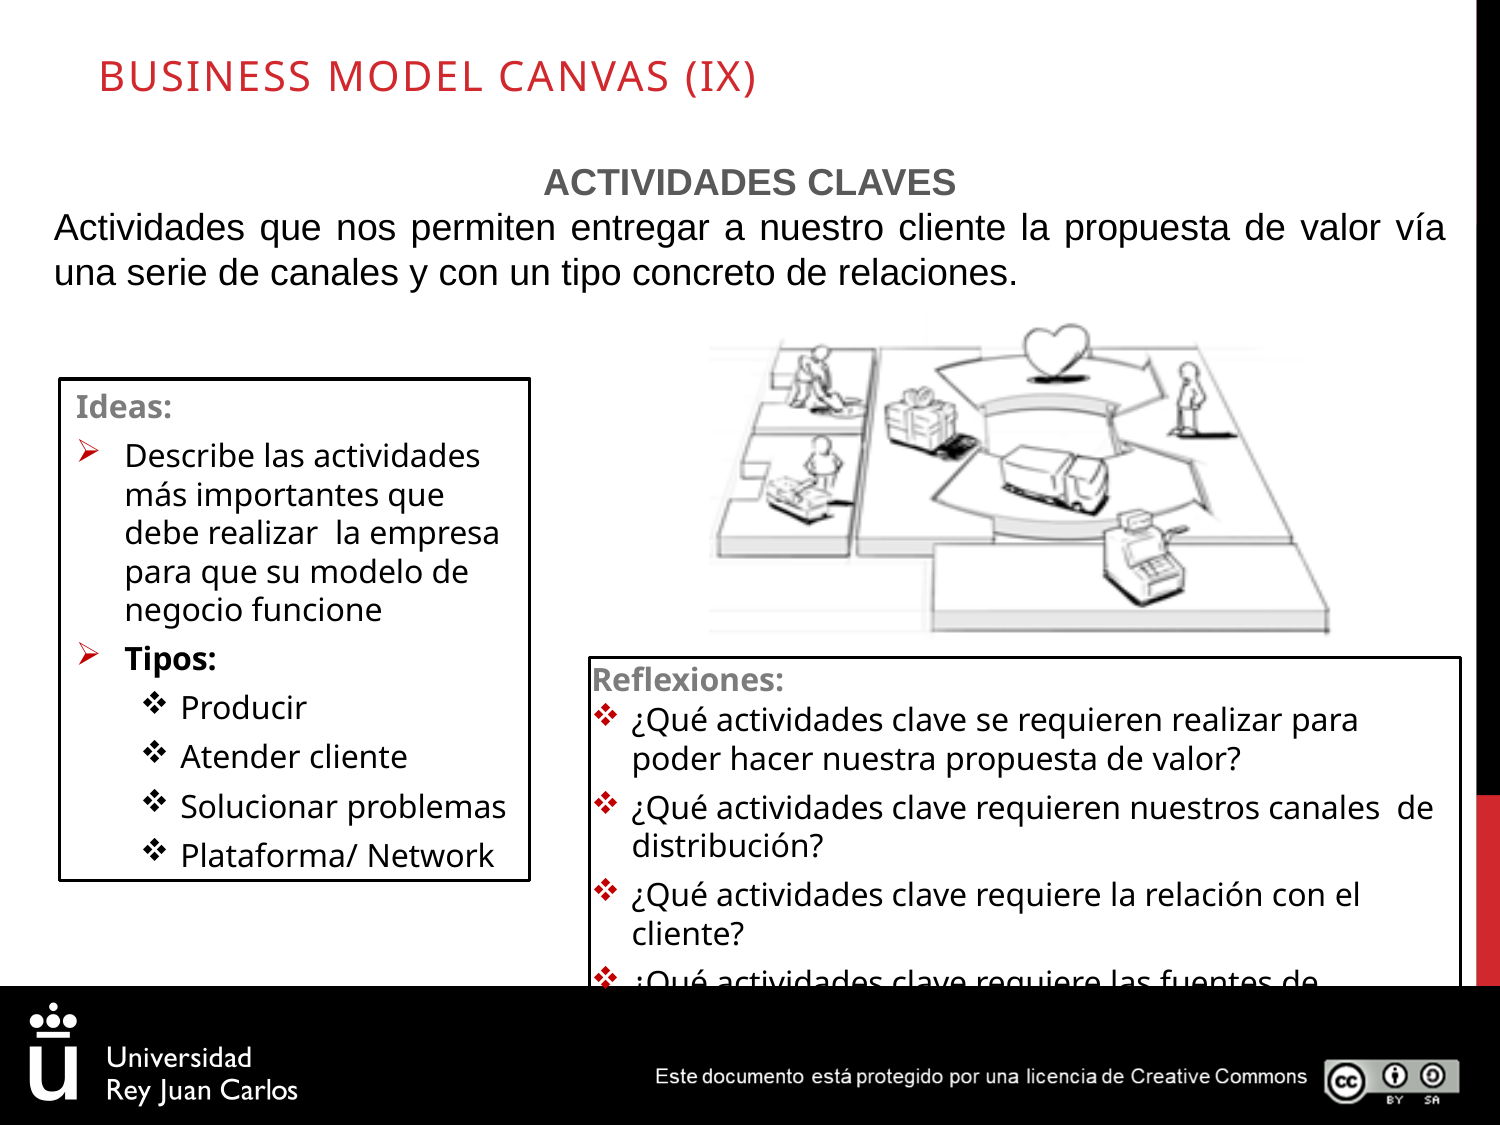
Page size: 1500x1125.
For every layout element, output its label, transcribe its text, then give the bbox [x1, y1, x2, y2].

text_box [0, 986, 1500, 1125]
text_box Ideas: Describe las actividades más importantes que debe realizar la empresa para que su modelo de negocio funcione Tipos: Producir Atender cliente Solucionar problemas Plataforma/ Network [59, 378, 530, 881]
picture [640, 1056, 1461, 1107]
picture [709, 315, 1341, 644]
text_box ACTIVIDADES CLAVES Actividades que nos permiten entregar a nuestro cliente la propuesta de valor vía una serie de canales y con un tipo concreto de relaciones. [39, 150, 1461, 301]
text_box Business model canvas (ix) [83, 47, 1384, 150]
text_box Reflexiones: ¿Qué actividades clave se requieren realizar para poder hacer nuestra propuesta de valor? ¿Qué actividades clave requieren nuestros canales de distribución? ¿Qué actividades clave requiere la relación con el cliente? ¿Qué actividades clave requiere las fuentes de ingreso? [589, 657, 1461, 986]
